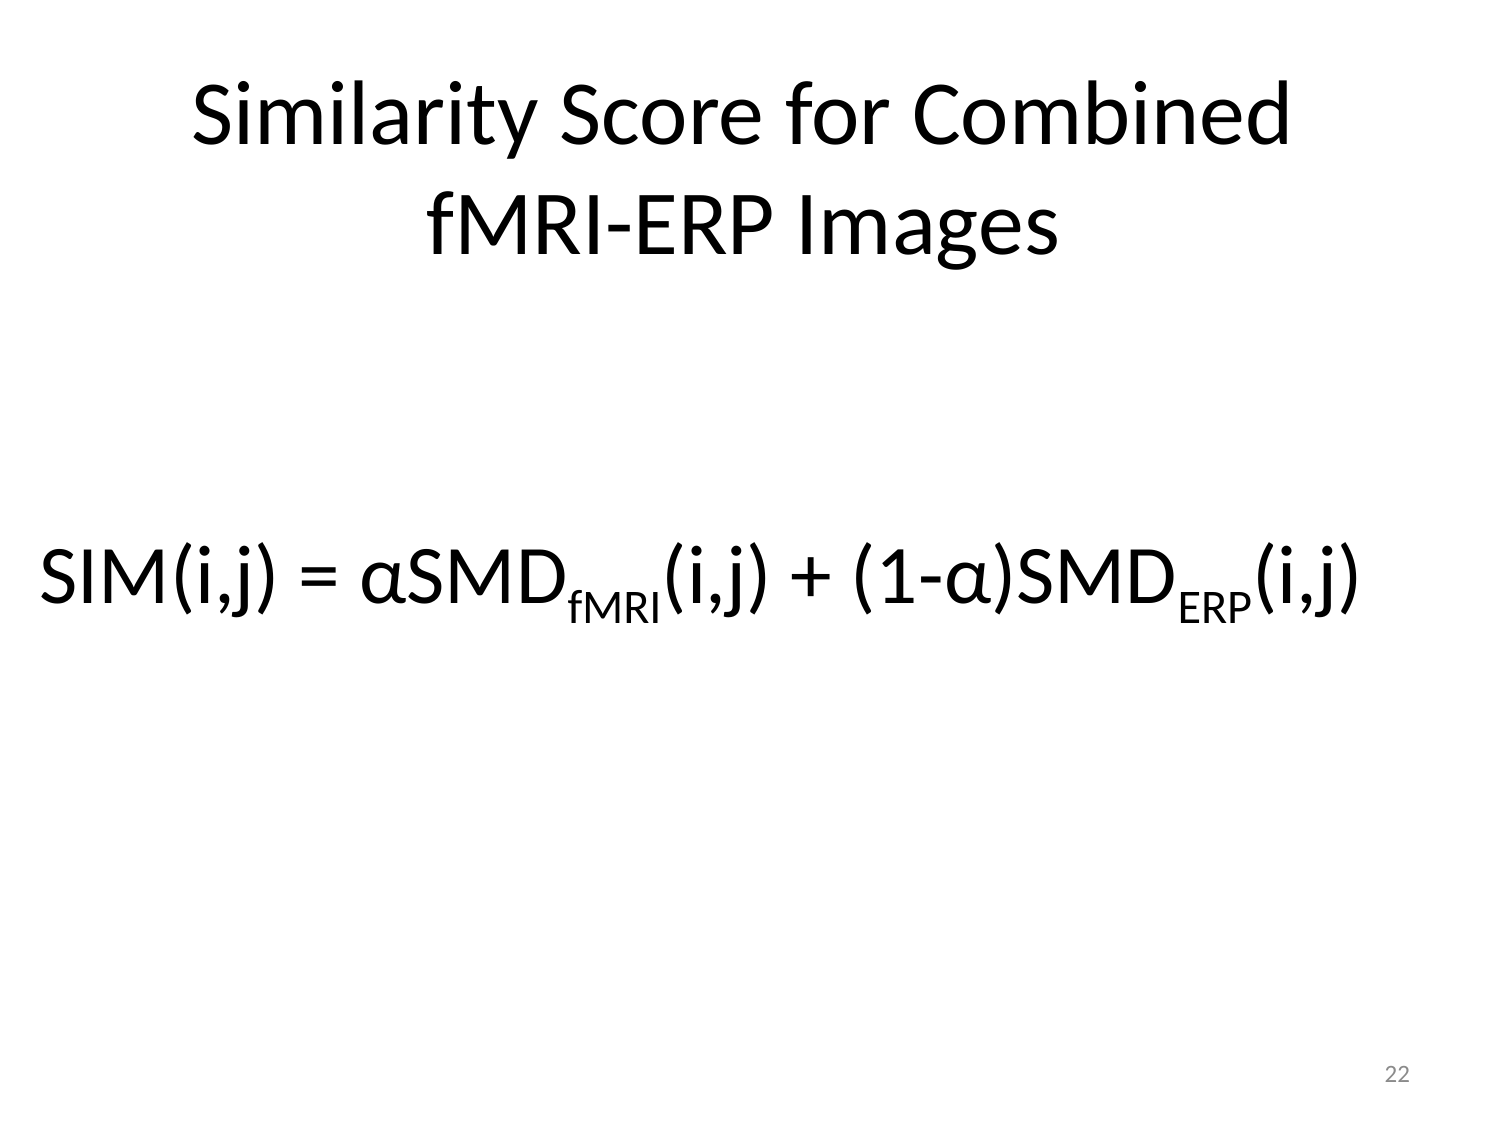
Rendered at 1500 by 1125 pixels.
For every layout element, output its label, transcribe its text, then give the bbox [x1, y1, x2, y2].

slide_number 22 [1074, 1042, 1425, 1103]
text_box SIM(i,j) = αSMDfMRI(i,j) + (1-α)SMDERP(i,j) [24, 512, 1475, 641]
text_box Similarity Score for Combined fMRI-ERP Images [112, 24, 1375, 300]
